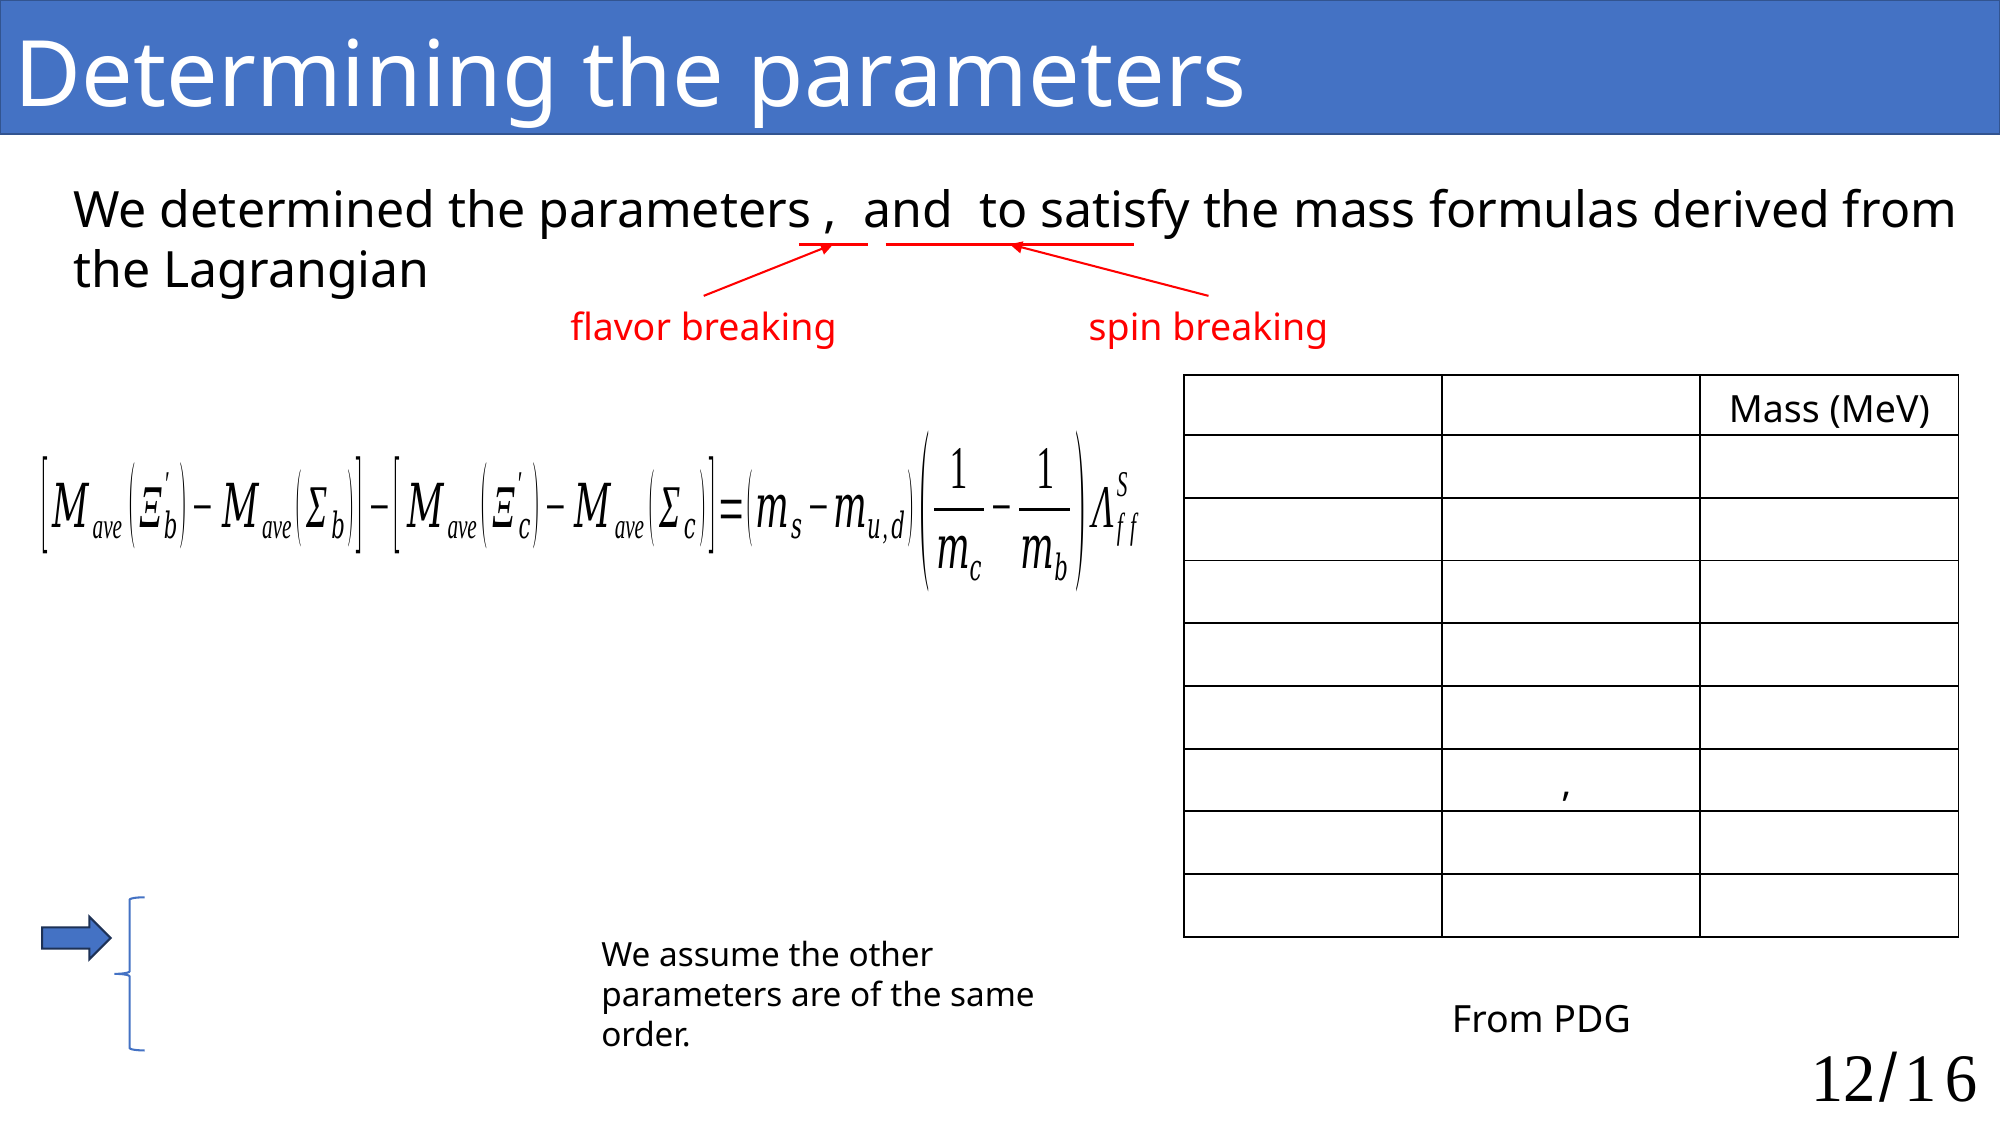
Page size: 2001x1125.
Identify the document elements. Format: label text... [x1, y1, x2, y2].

text_box We assume the other parameters are of the same order. [586, 925, 1134, 1061]
text_box flavor breaking [521, 295, 886, 356]
text_box [41, 914, 113, 962]
text_box [0, 0, 2000, 7]
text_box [1009, 244, 1209, 296]
text_box [114, 896, 145, 1052]
text_box Determining the parameters [0, 7, 2000, 133]
text_box spin breaking [1026, 295, 1391, 356]
text_box From PDG [1437, 987, 1867, 1048]
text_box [703, 244, 834, 296]
